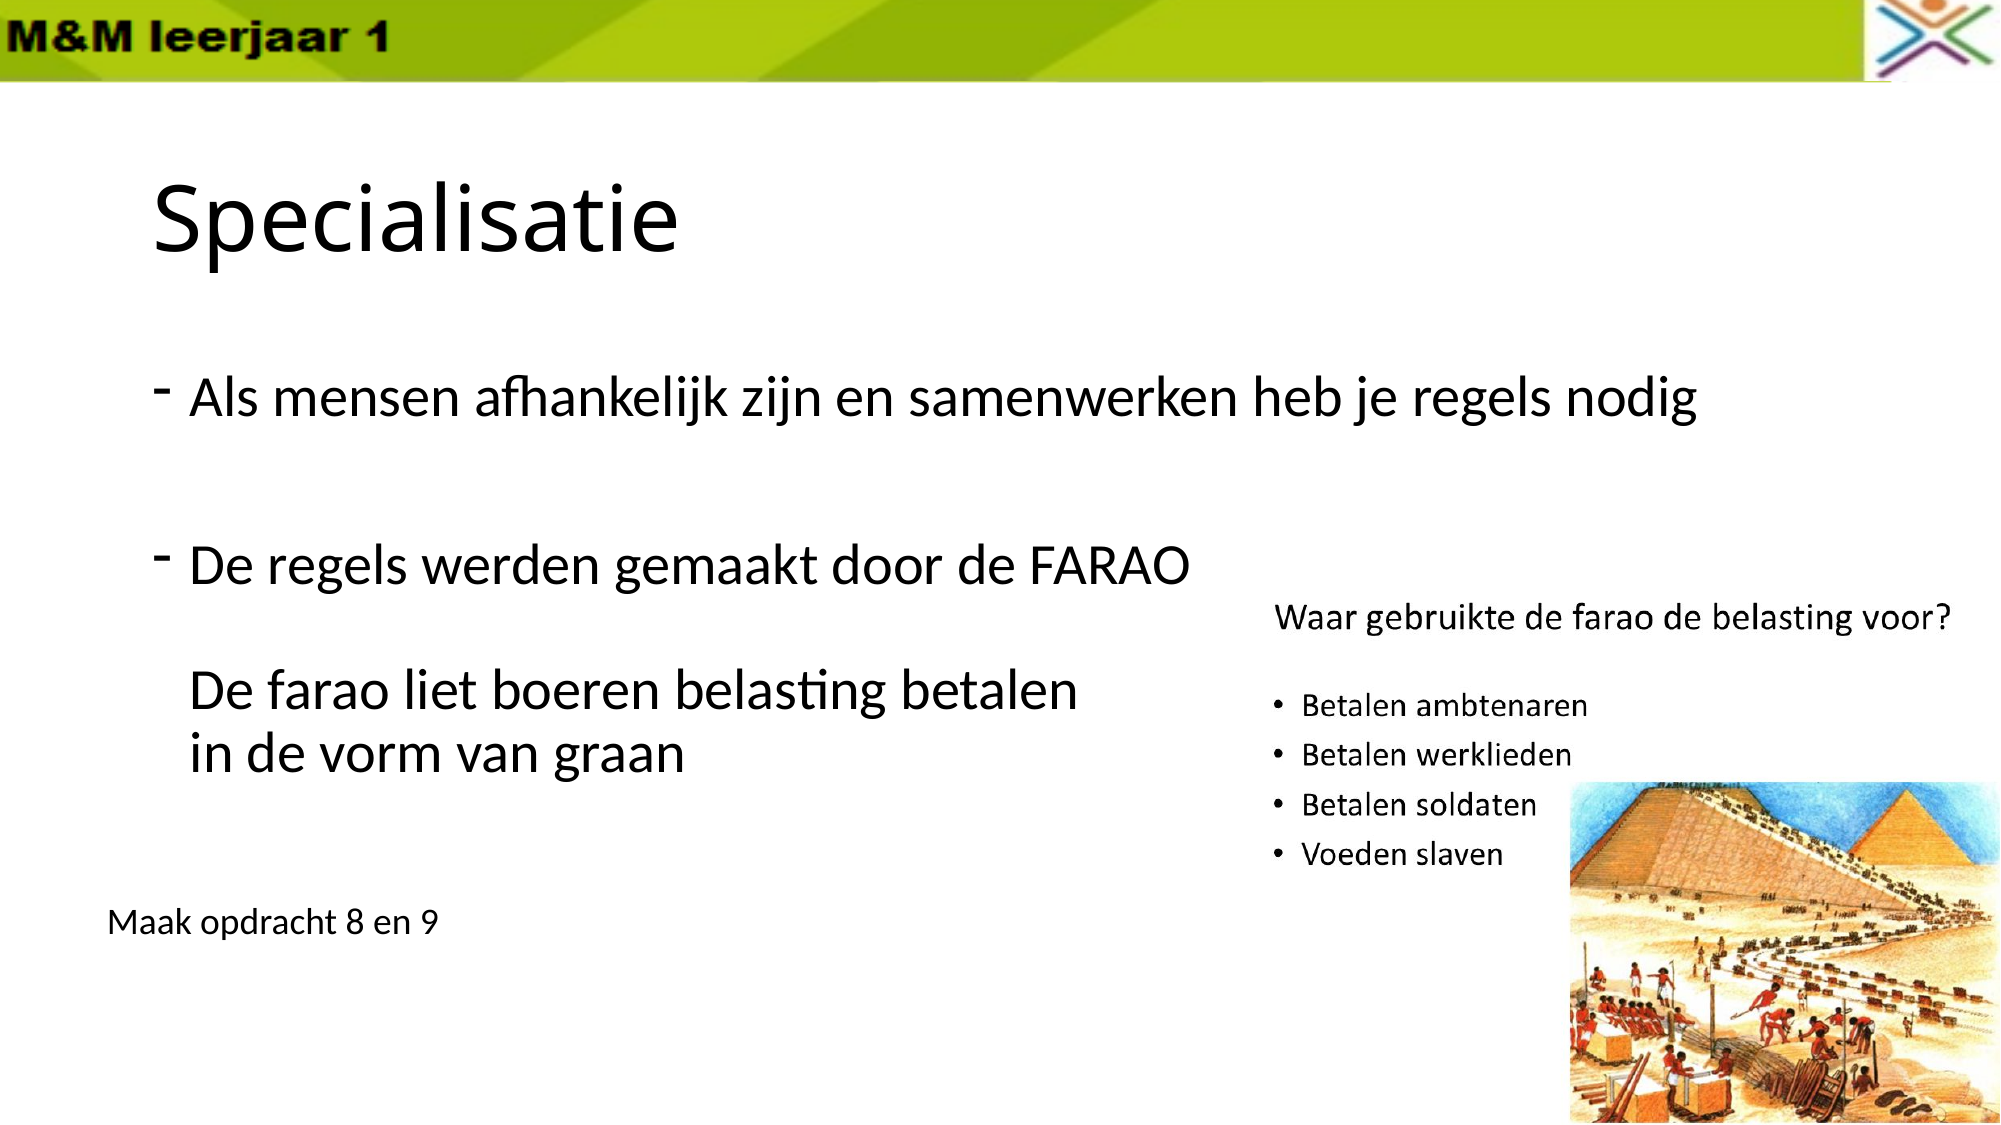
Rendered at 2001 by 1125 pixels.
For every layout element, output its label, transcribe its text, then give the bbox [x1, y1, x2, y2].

text_box Maak opdracht 8 en 9 [92, 889, 695, 949]
title Specialisatie [137, 113, 1863, 331]
picture [0, 0, 2000, 85]
list Als mensen afhankelijk zijn en samenwerken heb je regels nodig De regels werden gemaakt door de FARAO De farao liet boeren belasting betalen in de vorm van graan [137, 359, 1863, 913]
picture [1225, 544, 2000, 1125]
